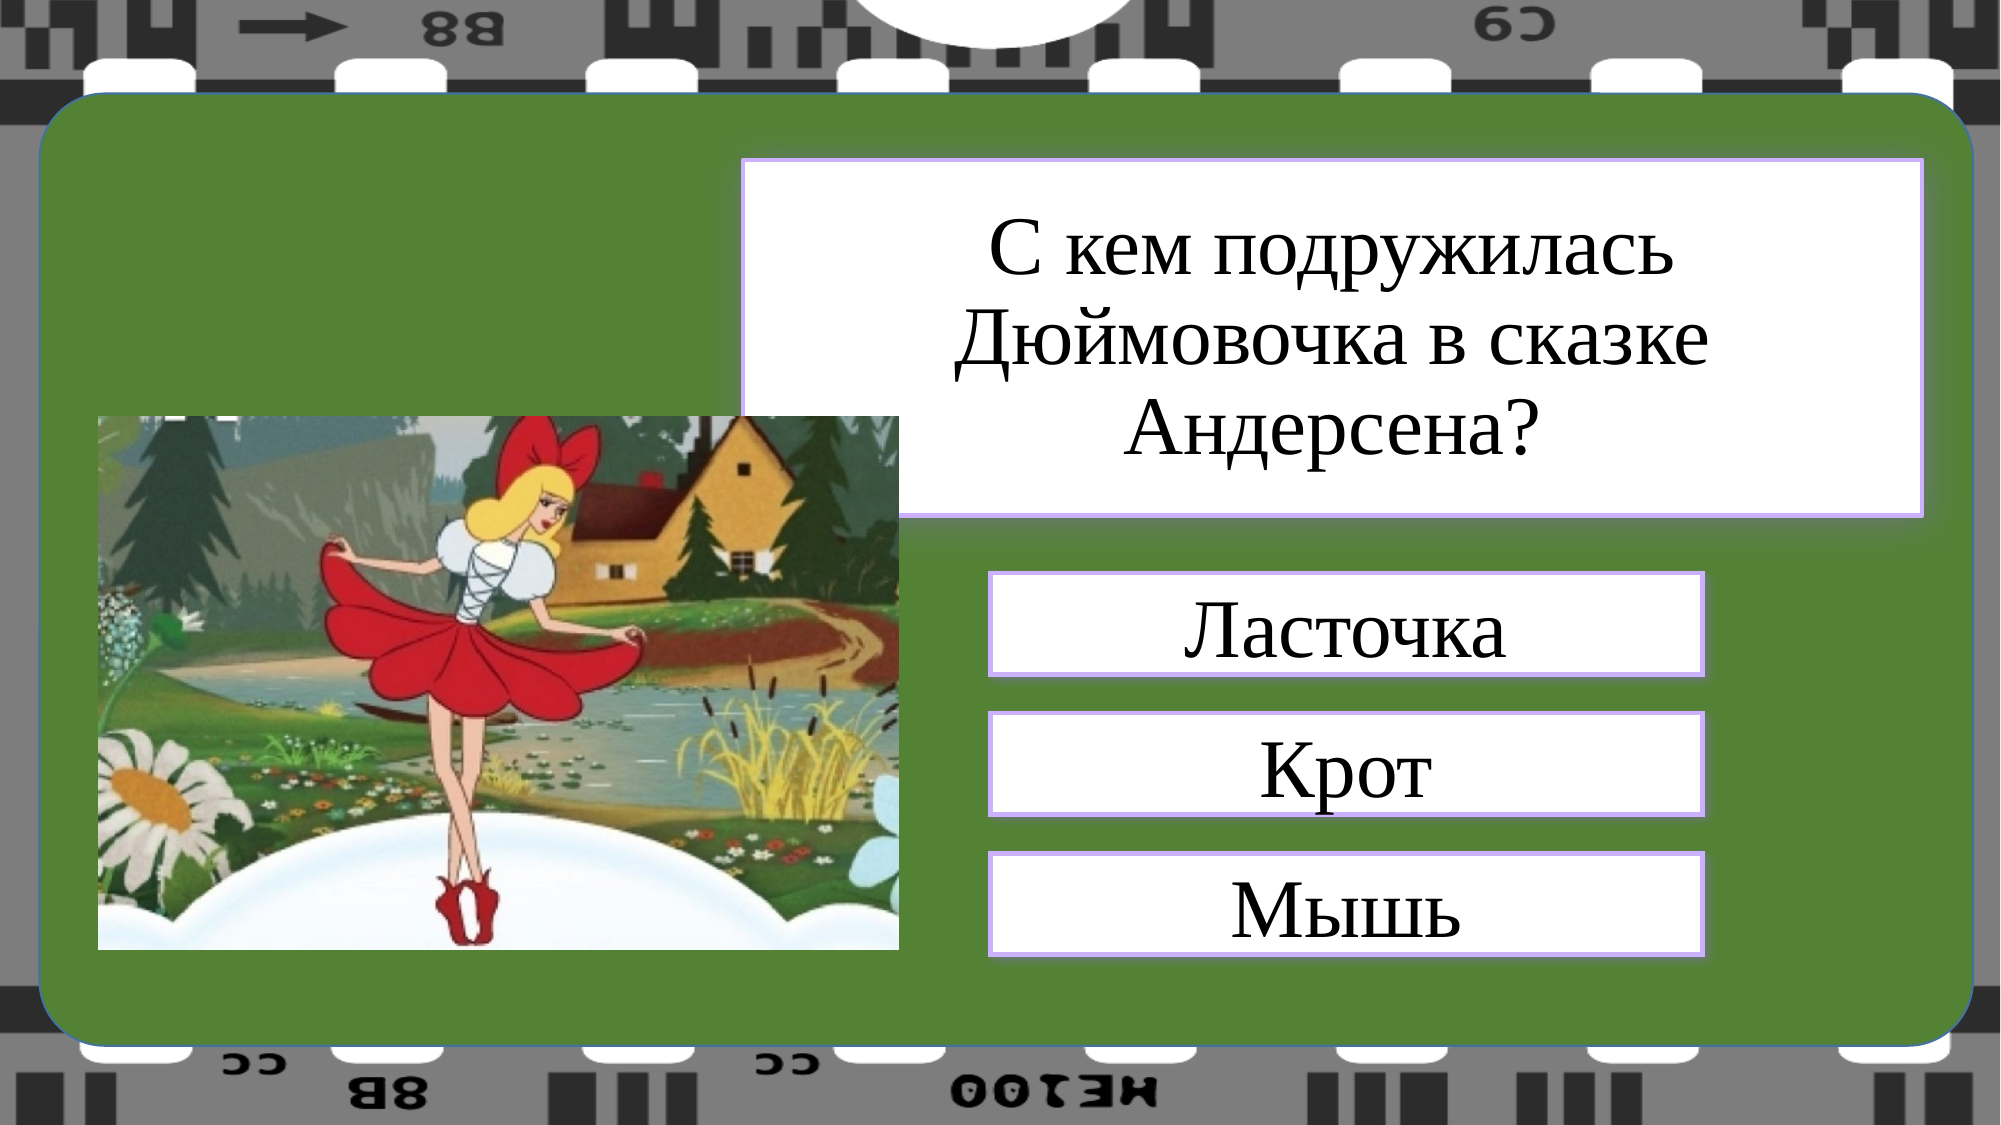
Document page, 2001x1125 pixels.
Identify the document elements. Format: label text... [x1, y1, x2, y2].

text_box [38, 92, 1975, 1047]
text_box Мышь [989, 852, 1703, 955]
title С кем подружилась Дюймовочка в сказке Андерсена? [740, 157, 1925, 519]
picture [0, 0, 2001, 1125]
text_box Ласточка [989, 572, 1703, 675]
text_box Крот [989, 712, 1703, 815]
